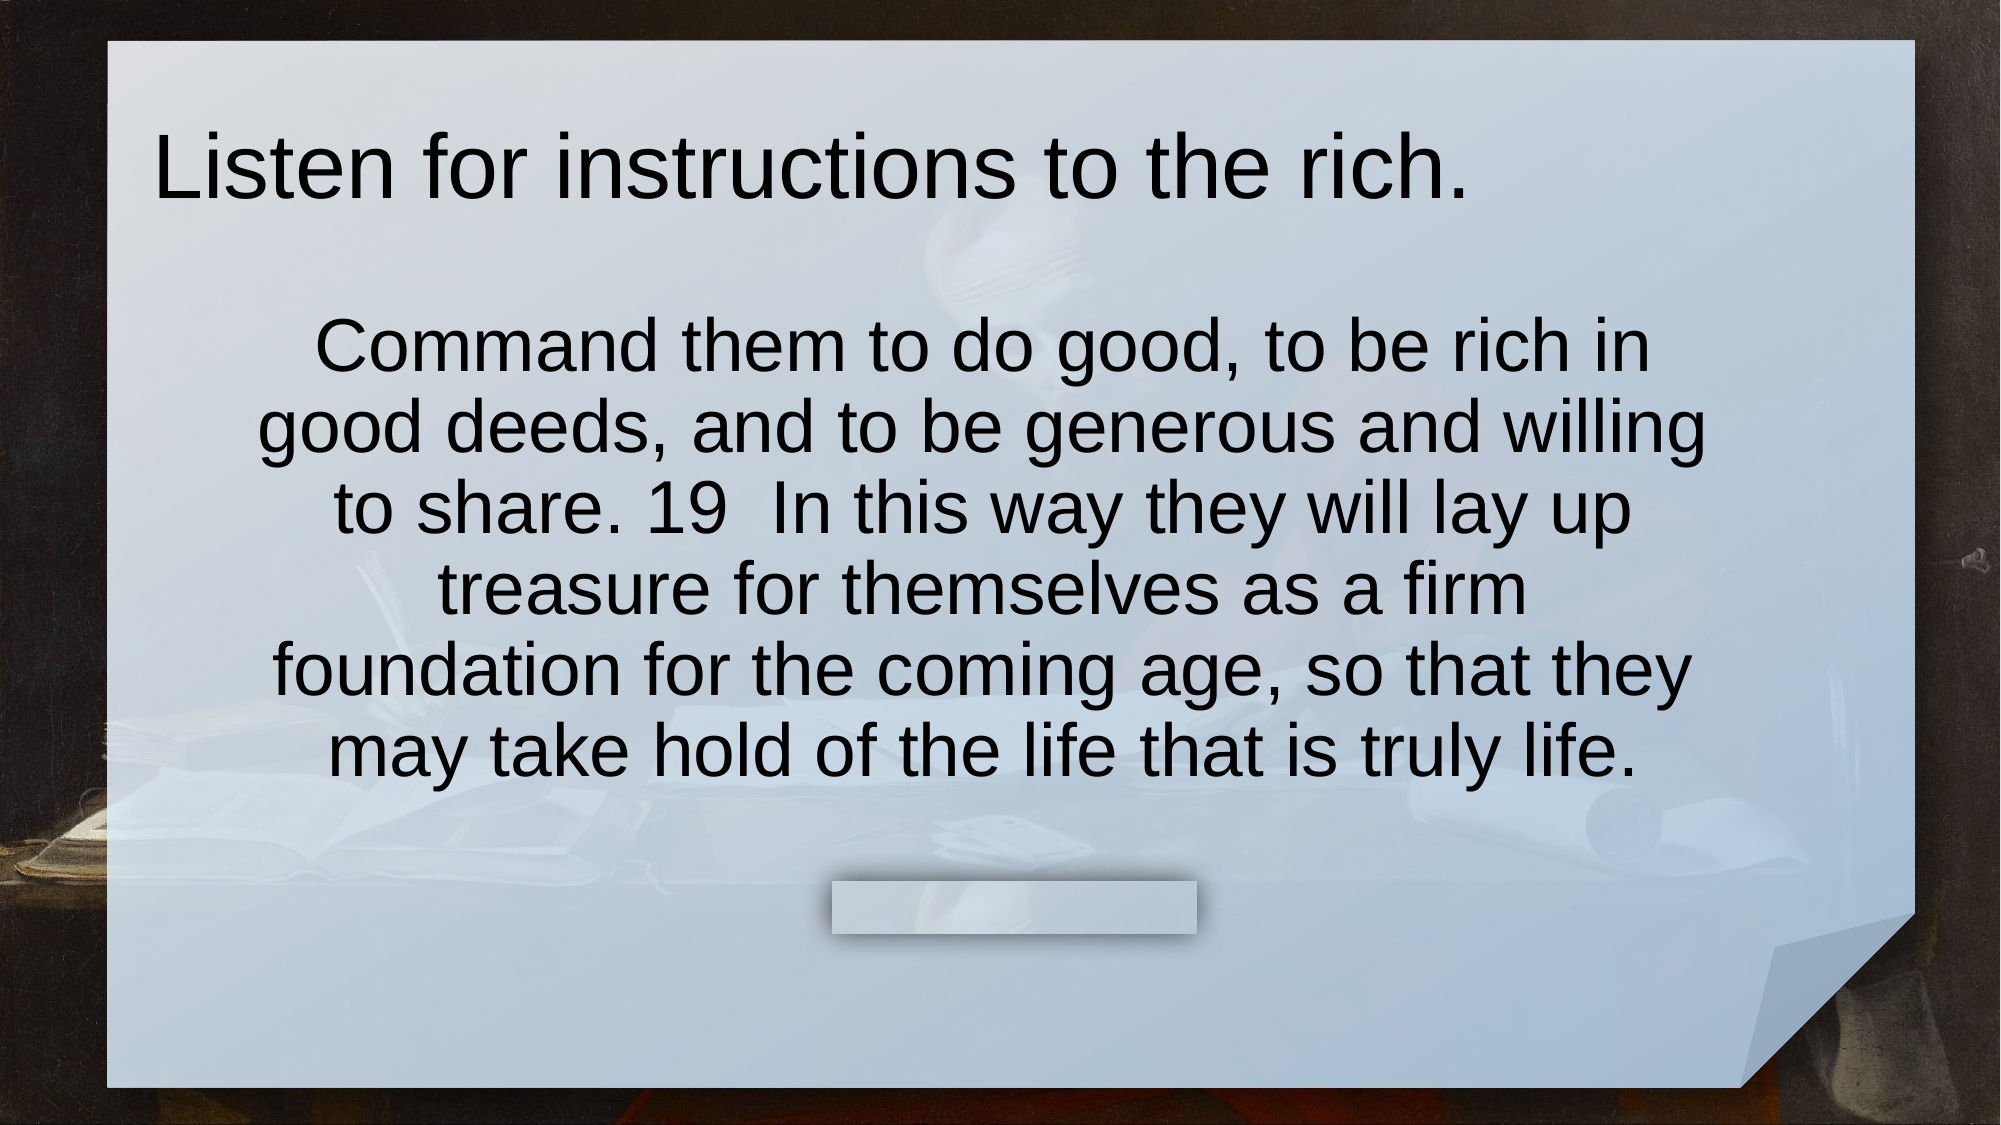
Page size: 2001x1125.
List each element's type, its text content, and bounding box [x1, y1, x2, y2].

list Command them to do good, to be rich in good deeds, and to be generous and willing to share. 19 In this way they will lay up treasure for themselves as a firm foundation for the coming age, so that they may take hold of the life that is truly life. [242, 299, 1725, 1014]
picture [0, 0, 2001, 1125]
title Listen for instructions to the rich. [137, 59, 1863, 278]
